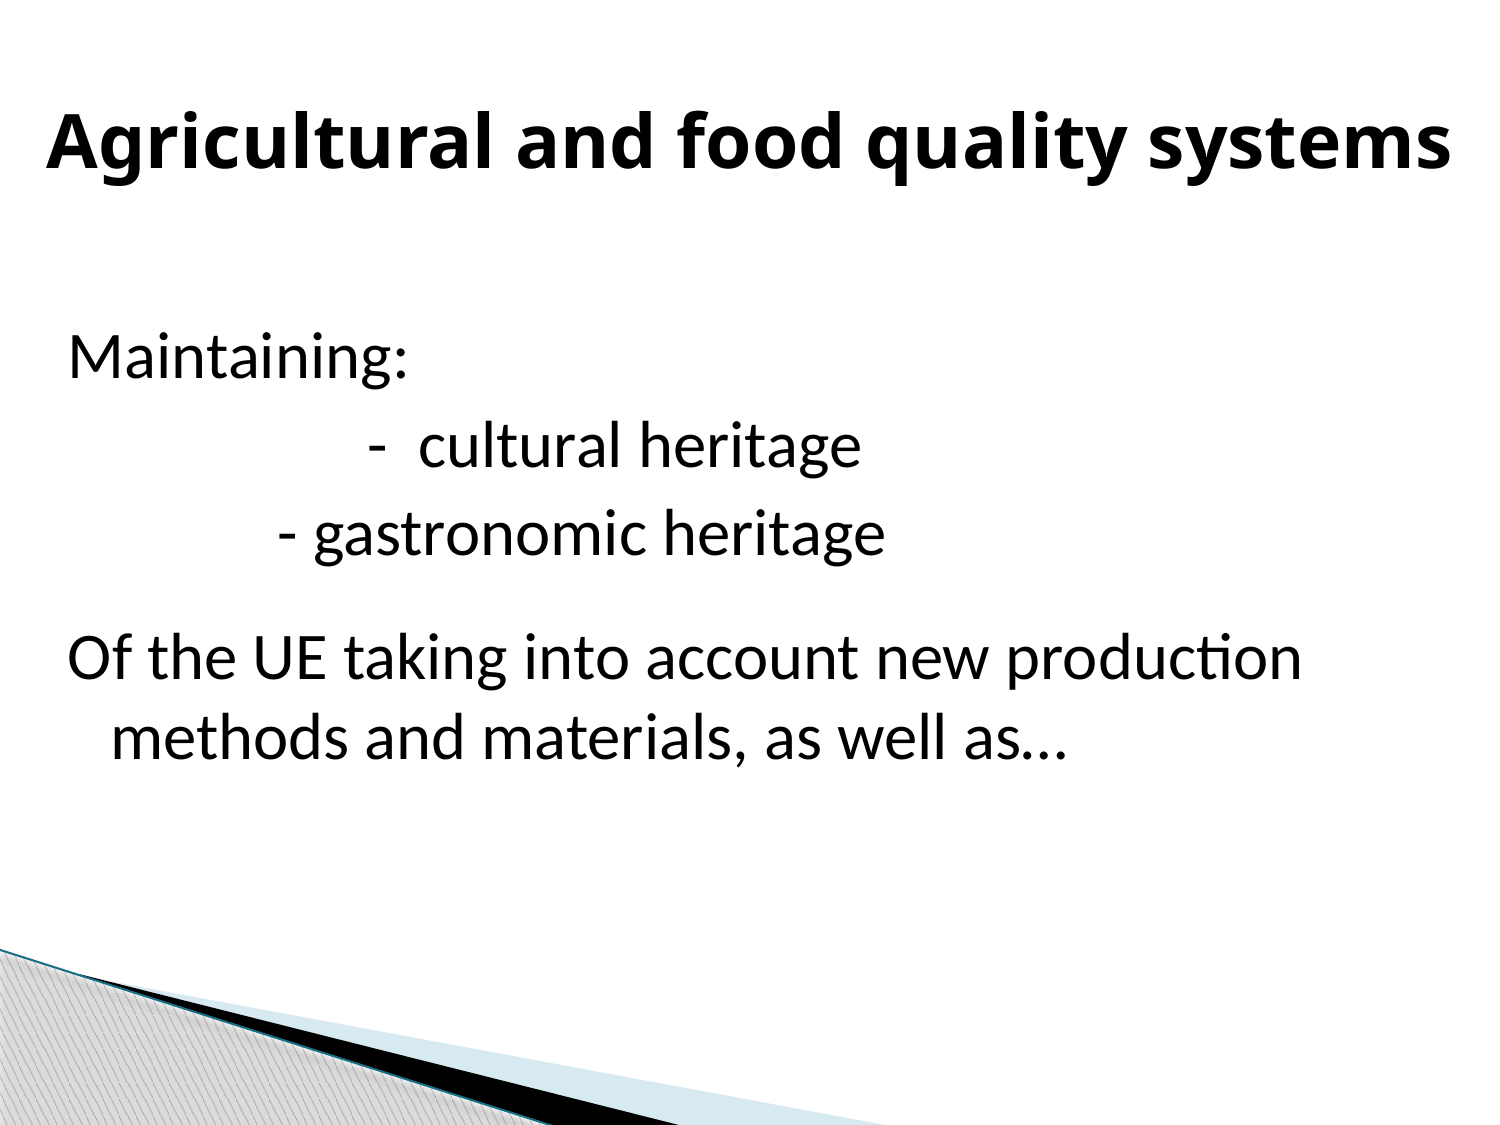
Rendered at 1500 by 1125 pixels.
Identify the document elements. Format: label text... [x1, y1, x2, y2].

list Maintaining: - cultural heritage - gastronomic heritage Of the UE taking into account new production methods and materials, as well as… [35, 304, 1465, 1005]
title Agricultural and food quality systems [0, 45, 1500, 233]
